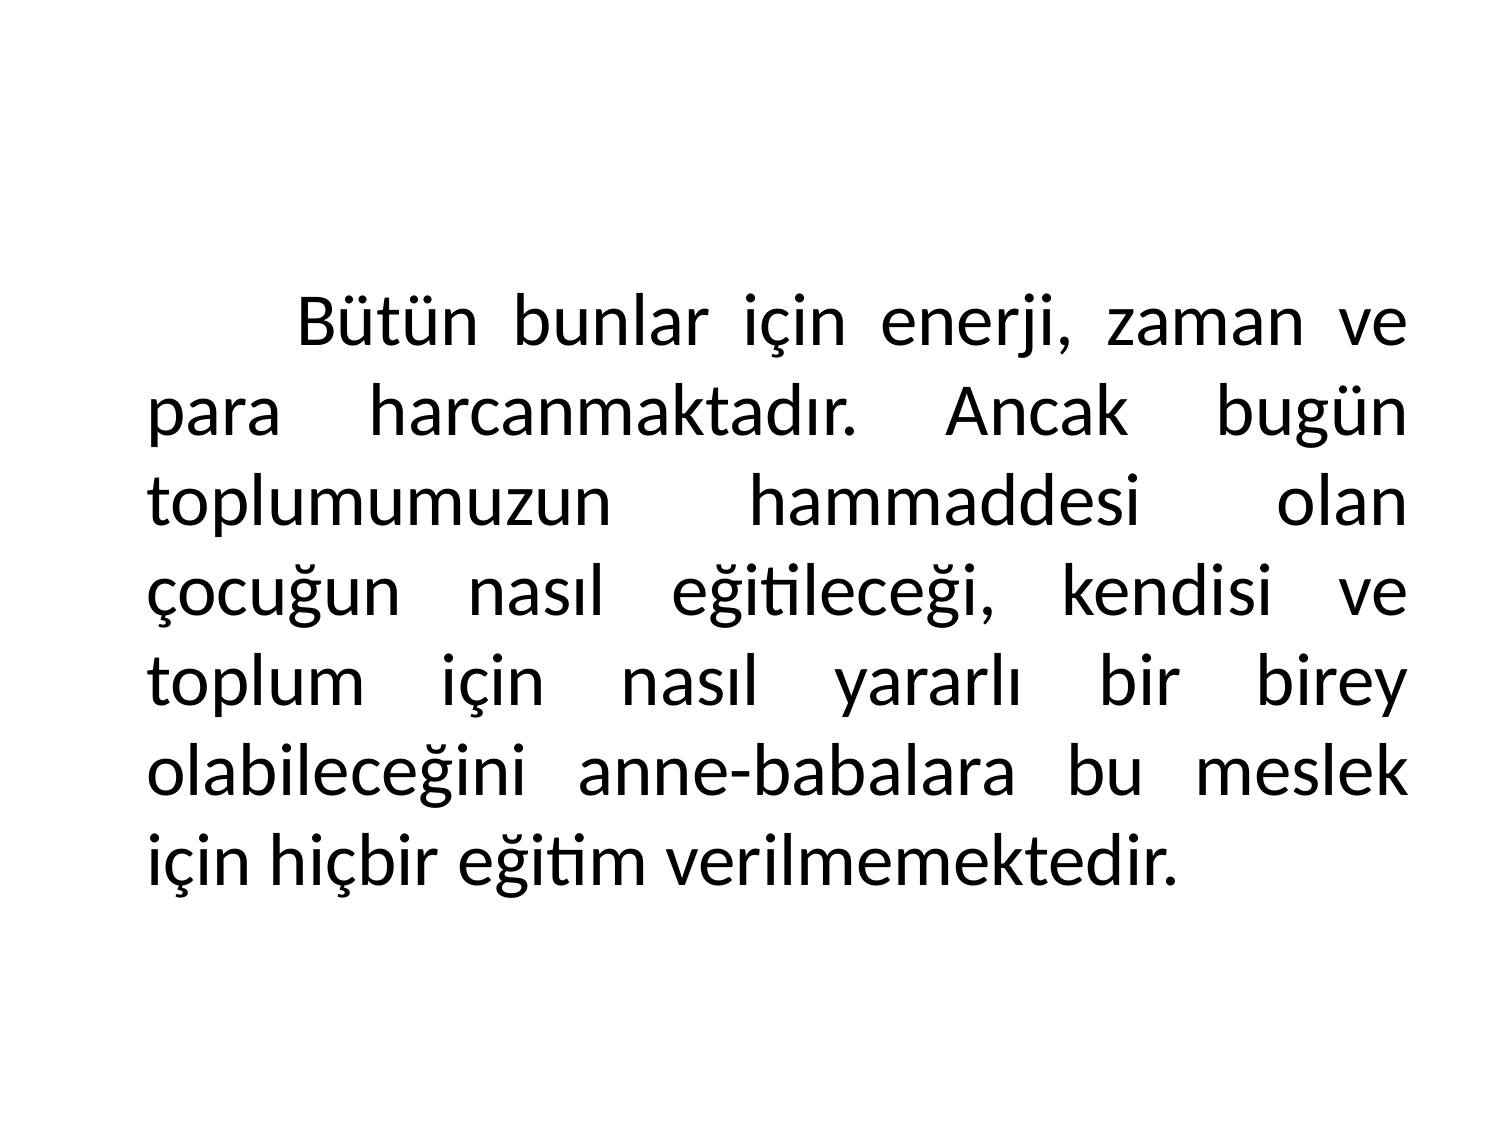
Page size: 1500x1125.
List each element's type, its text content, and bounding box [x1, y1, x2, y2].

list Bütün bunlar için enerji, zaman ve para harcanmaktadır. Ancak bugün toplumumuzun hammaddesi olan çocuğun nasıl eğitileceği, kendisi ve toplum için nasıl yararlı bir birey olabileceğini anne-babalara bu meslek için hiçbir eğitim verilmemektedir. [75, 262, 1425, 1005]
